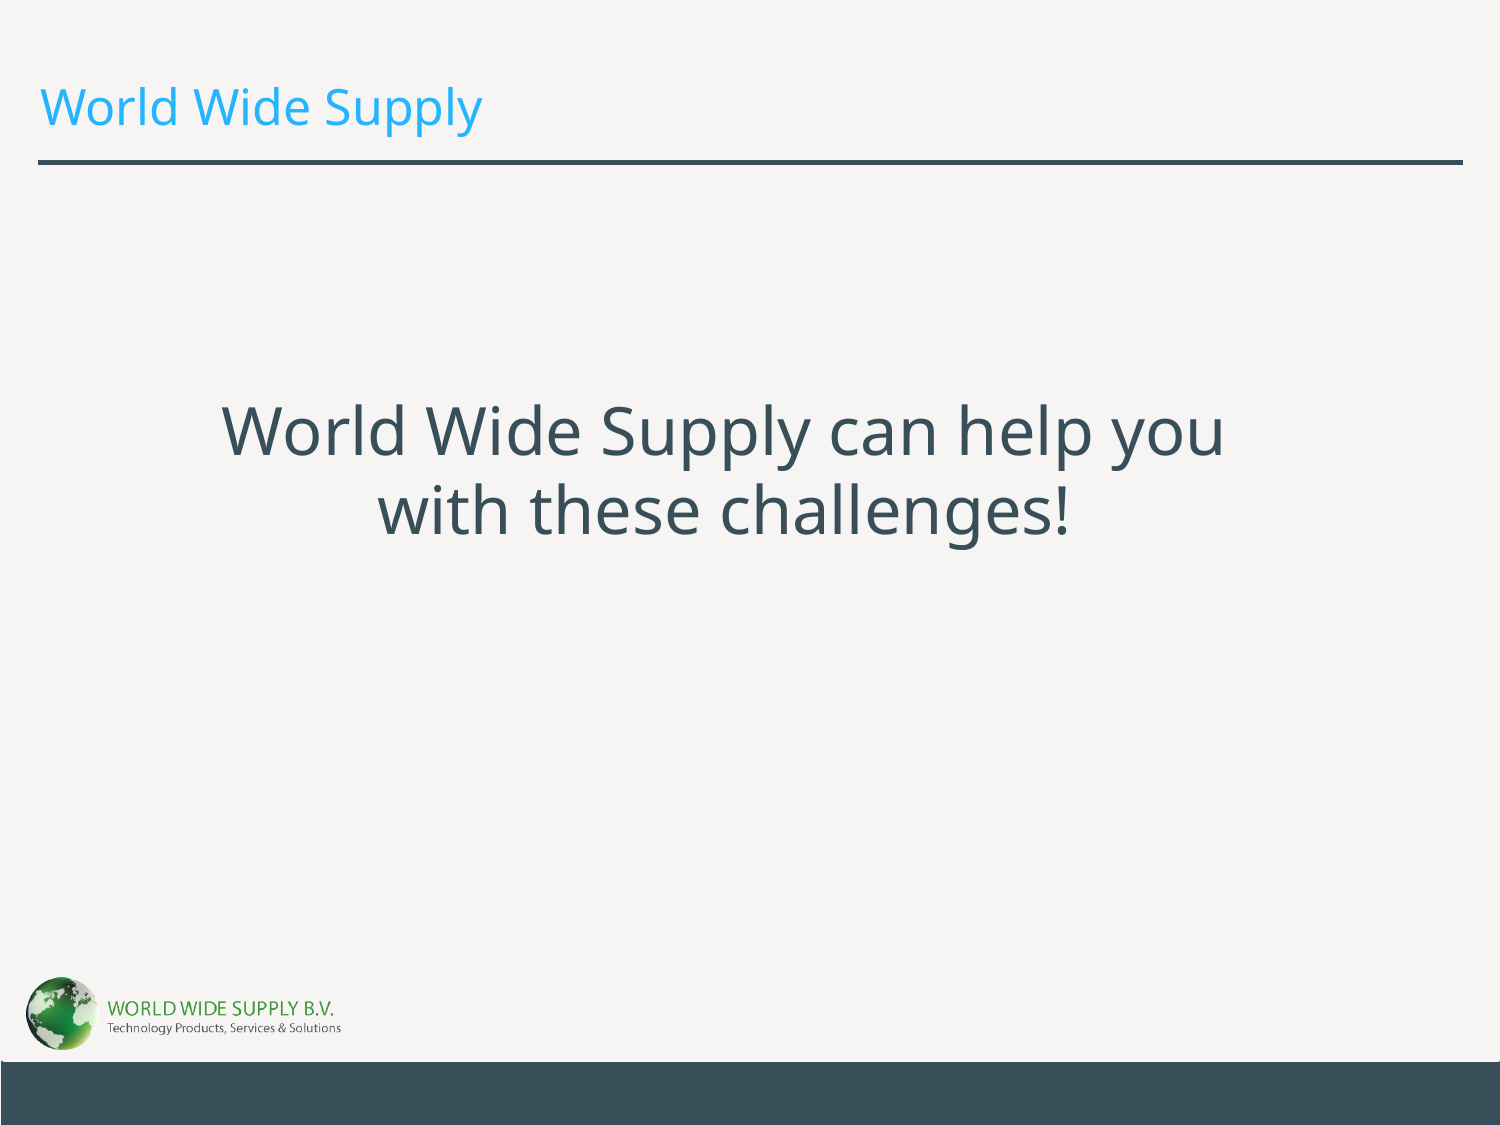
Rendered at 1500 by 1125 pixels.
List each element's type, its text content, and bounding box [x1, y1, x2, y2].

list World Wide Supply can help you with these challenges! [137, 237, 1313, 838]
title World Wide Supply [25, 11, 1476, 200]
picture [26, 977, 341, 1050]
